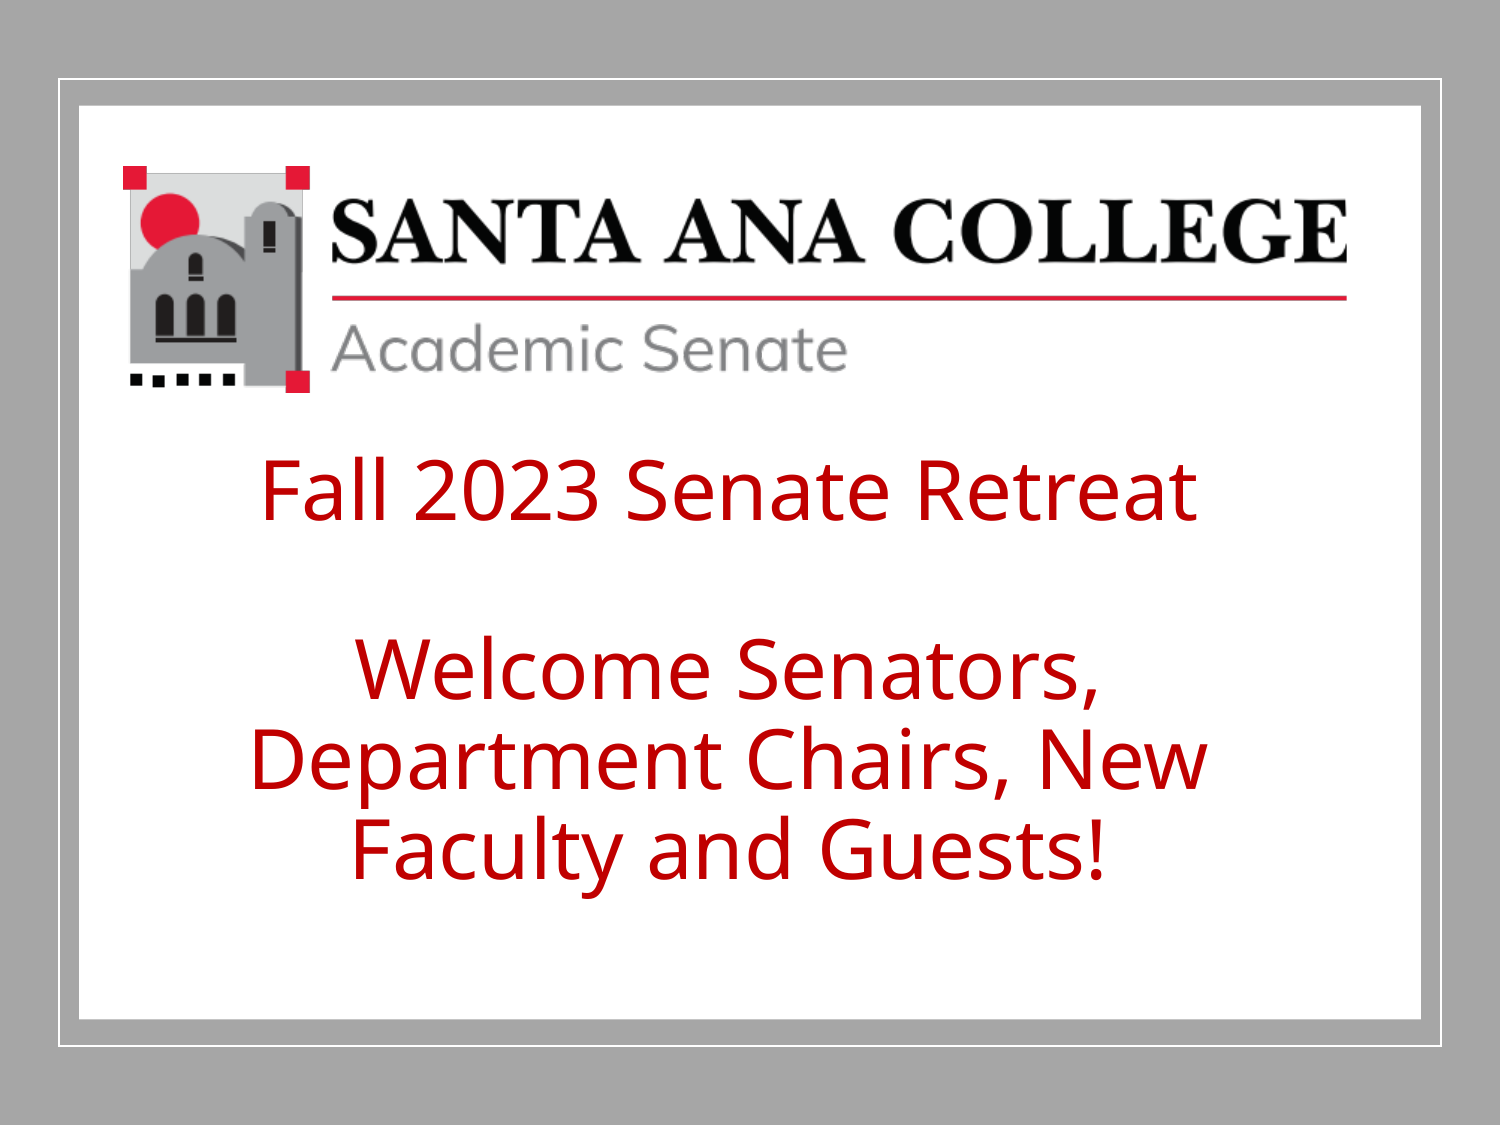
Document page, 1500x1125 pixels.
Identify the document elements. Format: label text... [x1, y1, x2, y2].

text_box [78, 104, 1422, 1020]
text_box [58, 78, 1442, 1047]
title Fall 2023 Senate Retreat Welcome Senators, Department Chairs, New Faculty and Guests! [179, 393, 1279, 906]
text_box [0, 0, 1500, 1125]
picture [123, 166, 1347, 393]
